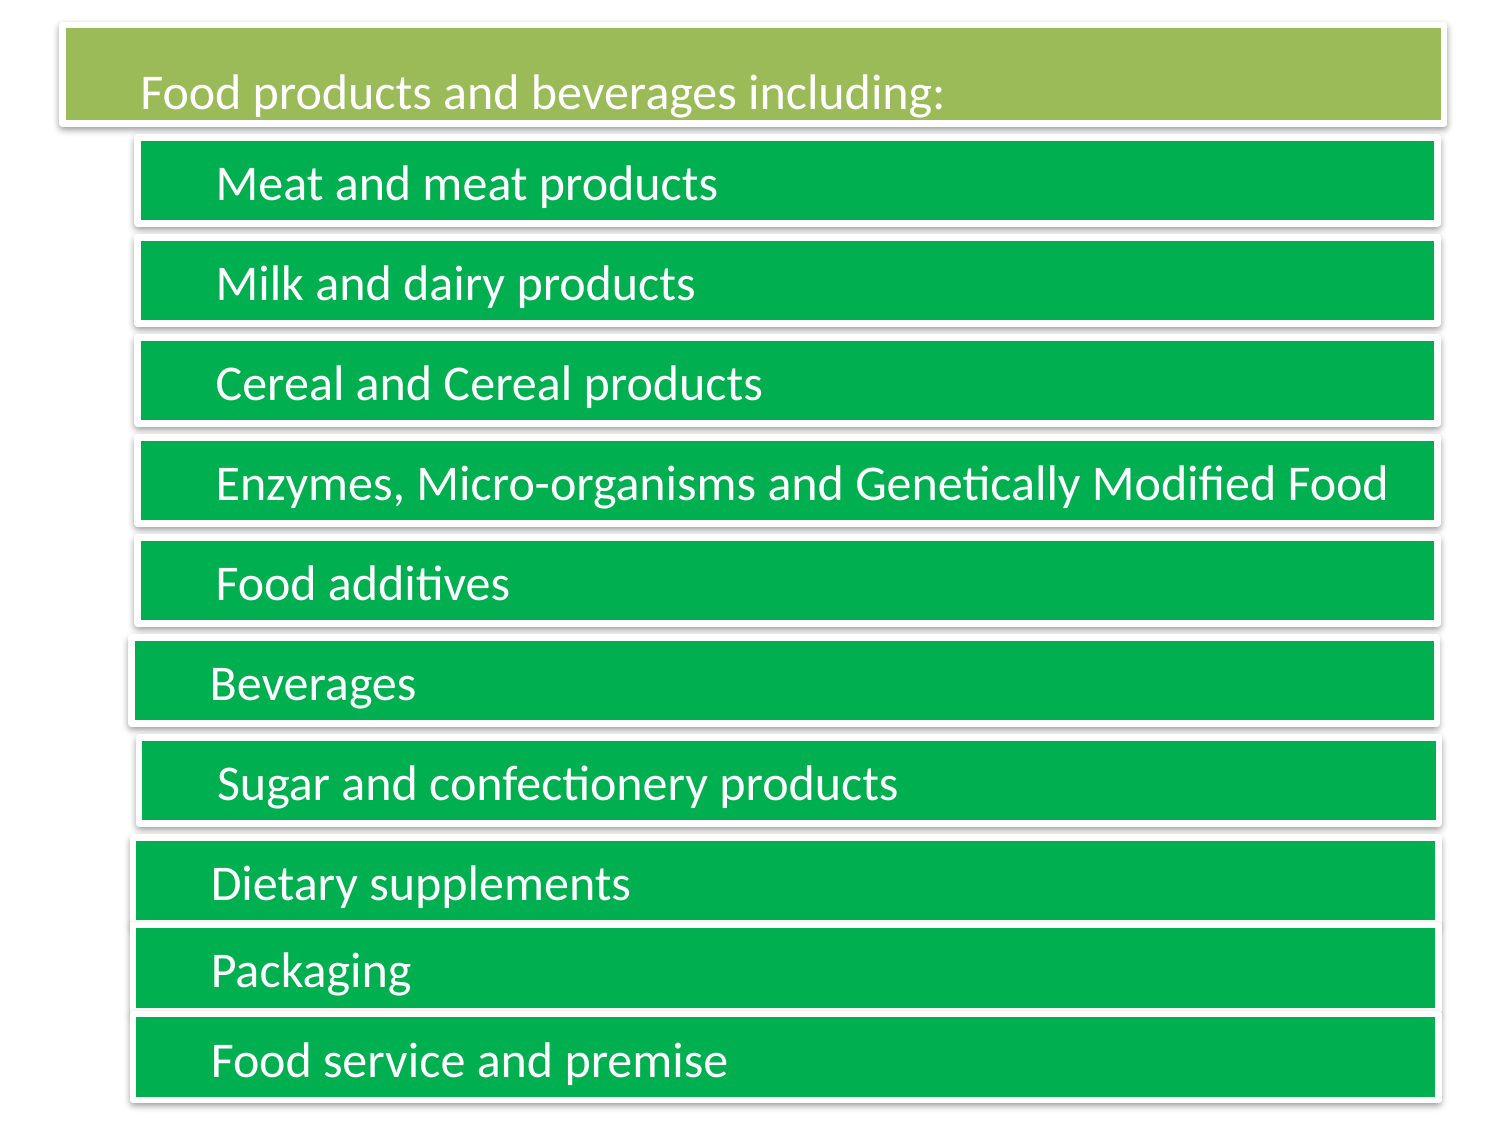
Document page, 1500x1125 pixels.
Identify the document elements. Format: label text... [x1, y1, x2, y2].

text_box Dietary supplements [130, 834, 1442, 922]
text_box Meat and meat products [134, 134, 1441, 227]
text_box Food products and beverages including: [59, 22, 1447, 127]
text_box Sugar and confectionery products [136, 734, 1442, 827]
text_box Packaging [130, 922, 1442, 1011]
text_box Enzymes, Micro-organisms and Genetically Modified Food [134, 434, 1441, 527]
text_box Cereal and Cereal products [134, 334, 1441, 427]
text_box Milk and dairy products [134, 234, 1441, 327]
text_box Food additives [134, 534, 1441, 627]
text_box Food service and premise [130, 1011, 1442, 1103]
text_box Beverages [128, 634, 1440, 727]
